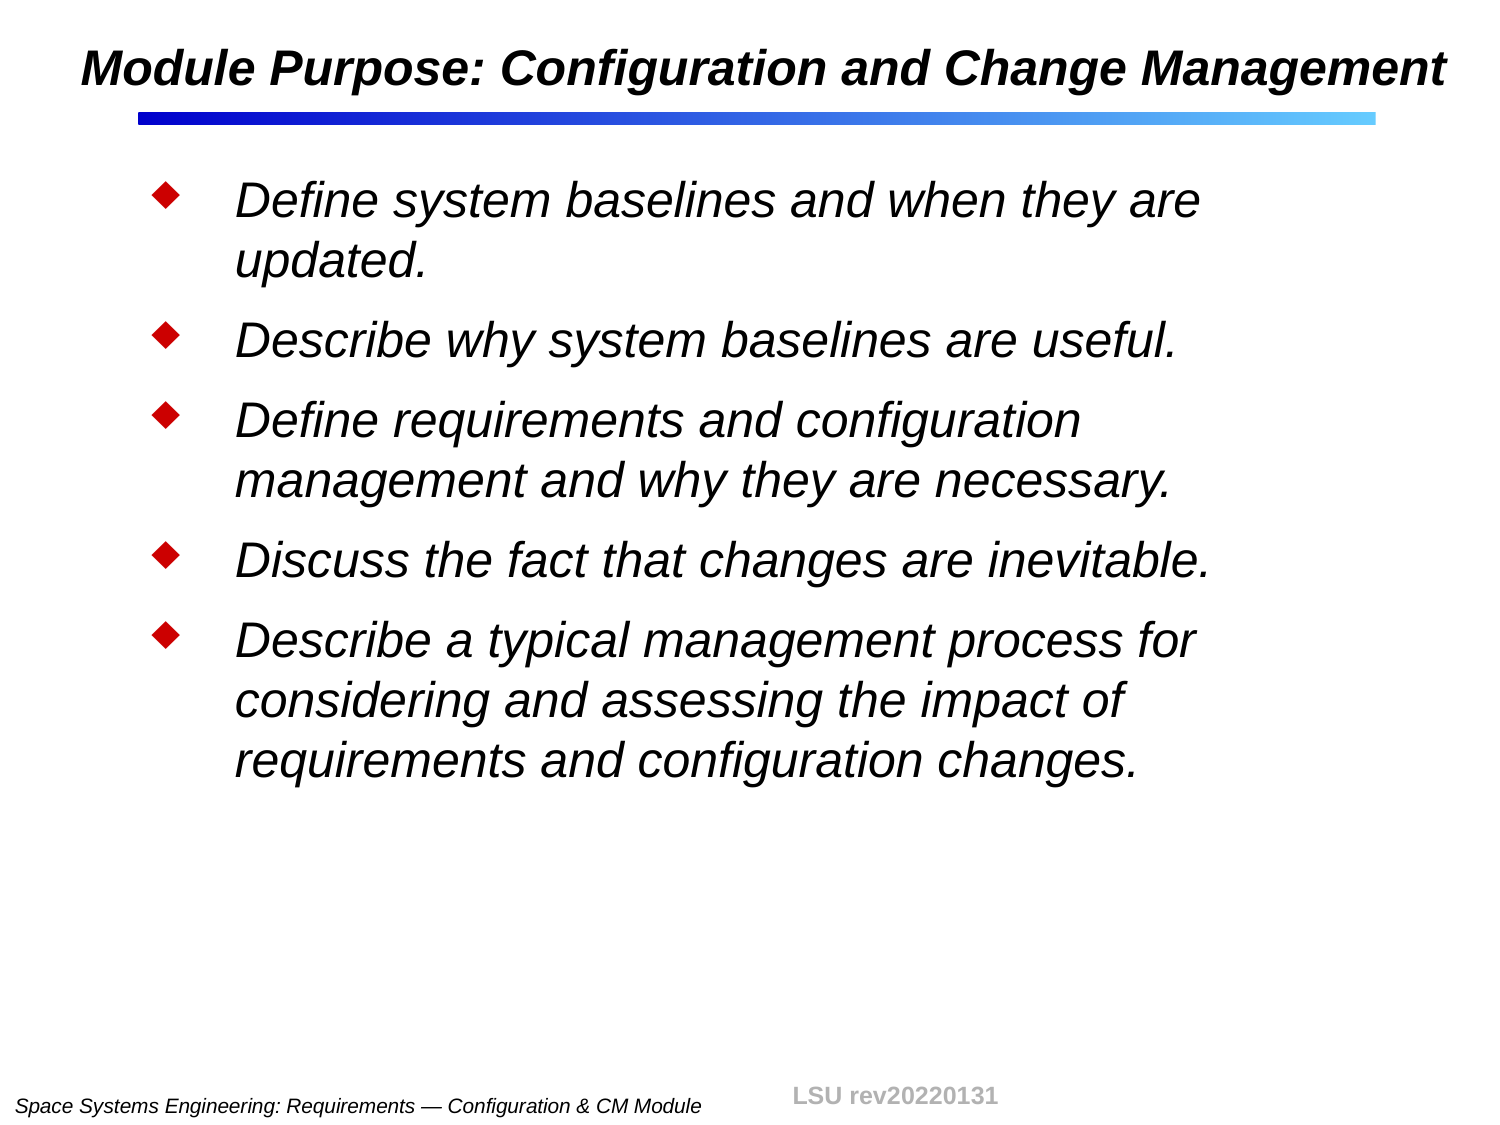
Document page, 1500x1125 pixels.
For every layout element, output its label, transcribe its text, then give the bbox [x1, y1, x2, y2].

slide_number LSU rev20220131 [777, 1065, 1116, 1125]
list Define system baselines and when they are updated. Describe why system baselines are useful. Define requirements and configuration management and why they are necessary. Discuss the fact that changes are inevitable. Describe a typical management process for considering and assessing the impact of requirements and configuration changes. [136, 159, 1384, 990]
title Module Purpose: Configuration and Change Management [54, 19, 1473, 120]
